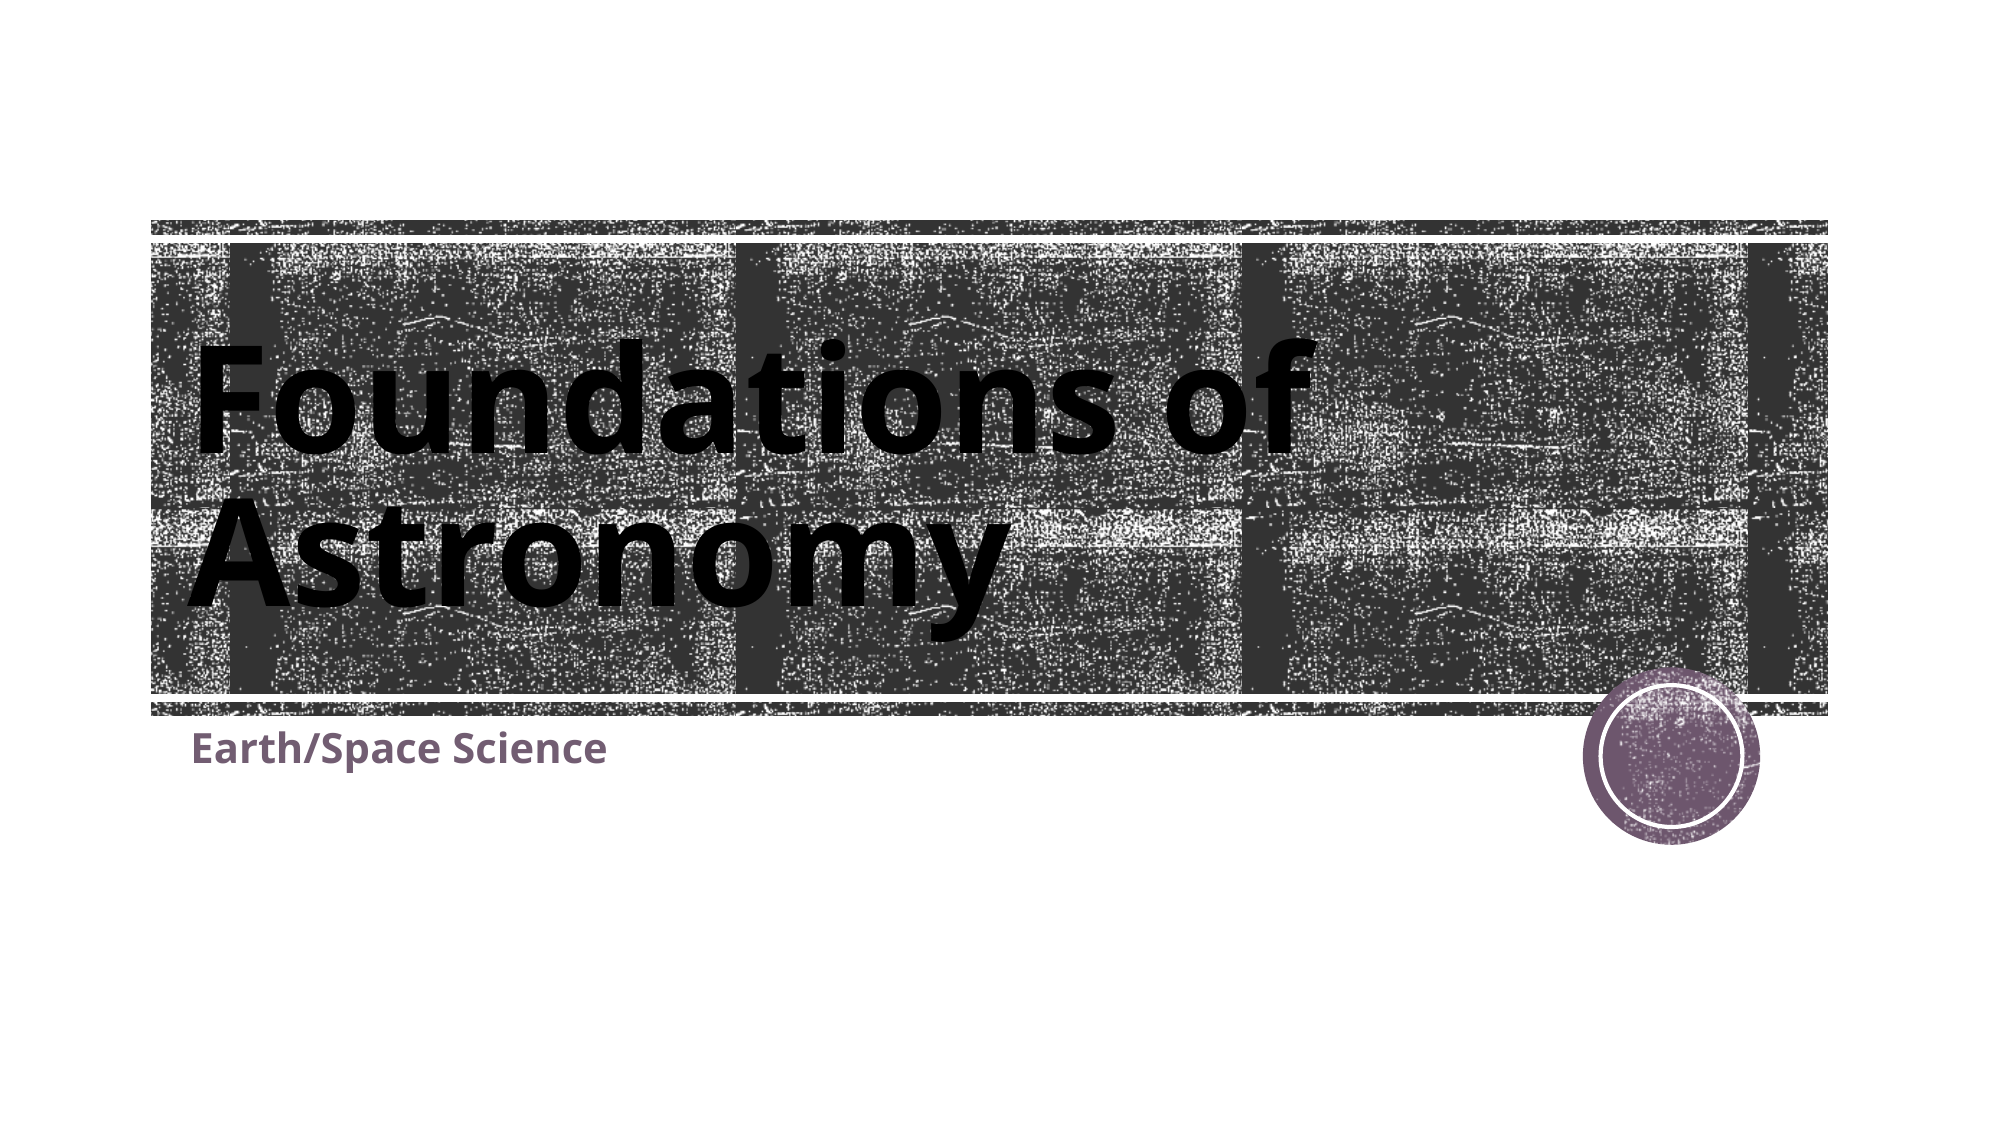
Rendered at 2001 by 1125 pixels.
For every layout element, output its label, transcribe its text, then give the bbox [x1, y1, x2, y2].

title Foundations of Astronomy [172, 234, 1808, 733]
subtitle Earth/Space Science [175, 720, 1470, 896]
